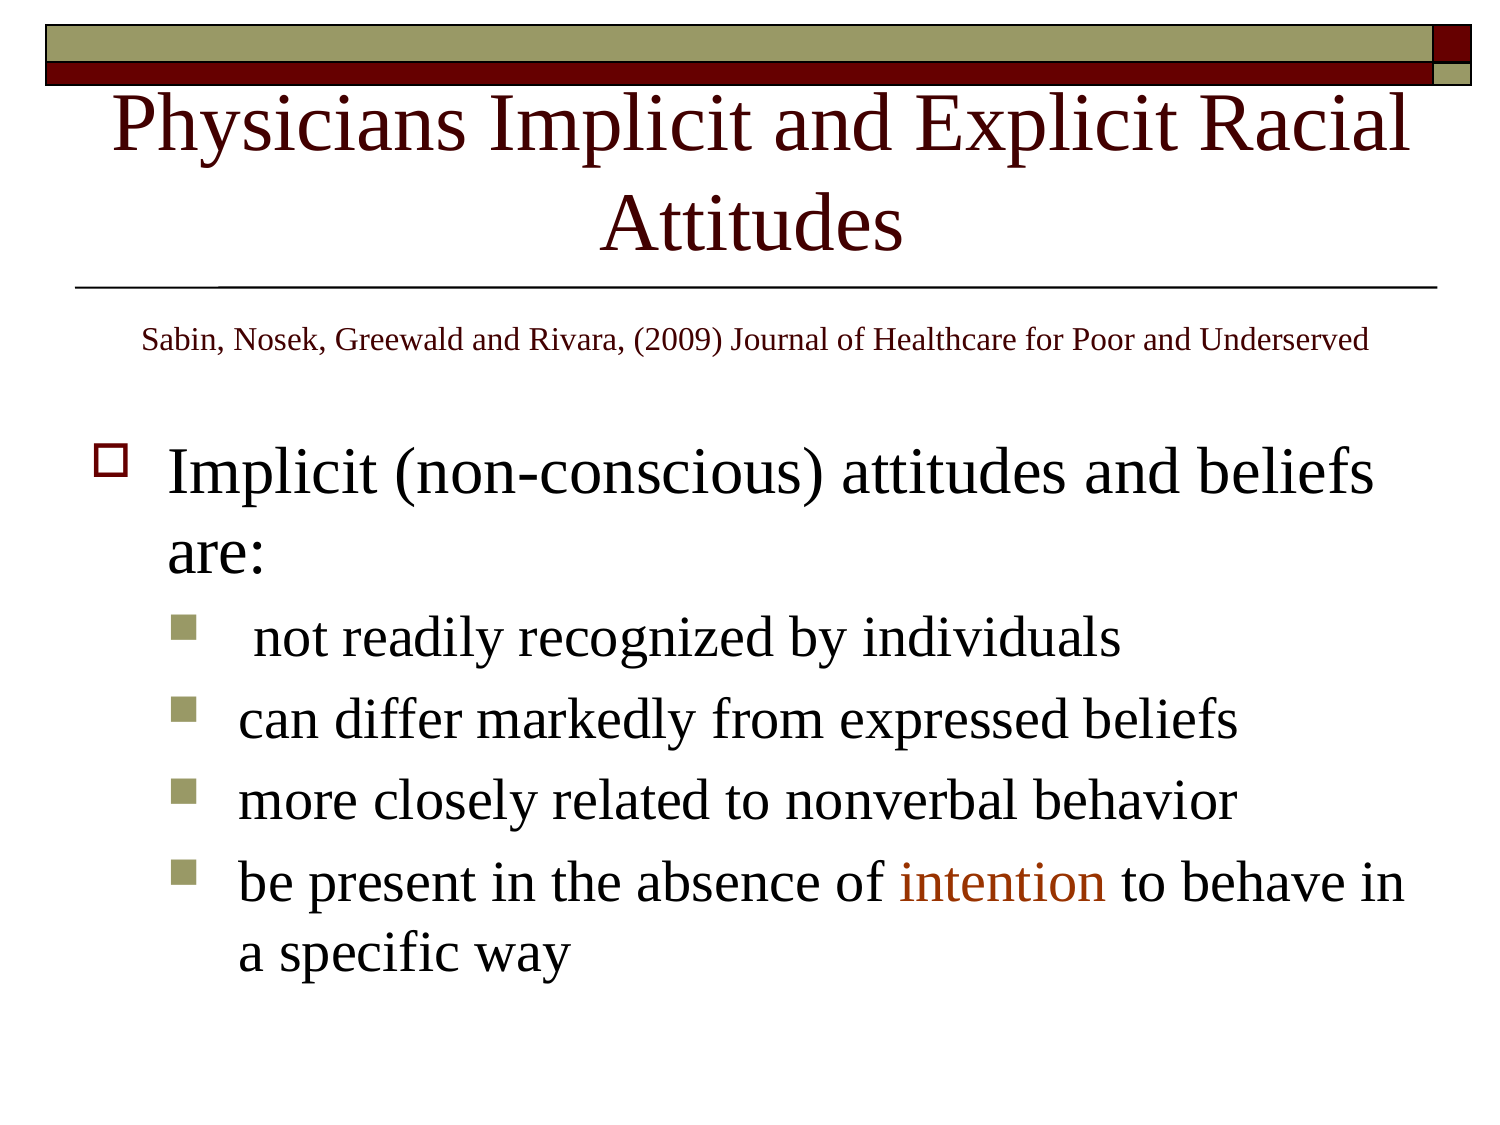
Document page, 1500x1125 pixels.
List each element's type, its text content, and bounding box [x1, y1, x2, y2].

title Physicians Implicit and Explicit Racial Attitudes Sabin, Nosek, Greewald and Rivara, (2009) Journal of Healthcare for Poor and Underserved [87, 187, 1438, 376]
list Implicit (non-conscious) attitudes and beliefs are: not readily recognized by individuals can differ markedly from expressed beliefs more closely related to nonverbal behavior be present in the absence of intention to behave in a specific way [74, 419, 1426, 1125]
